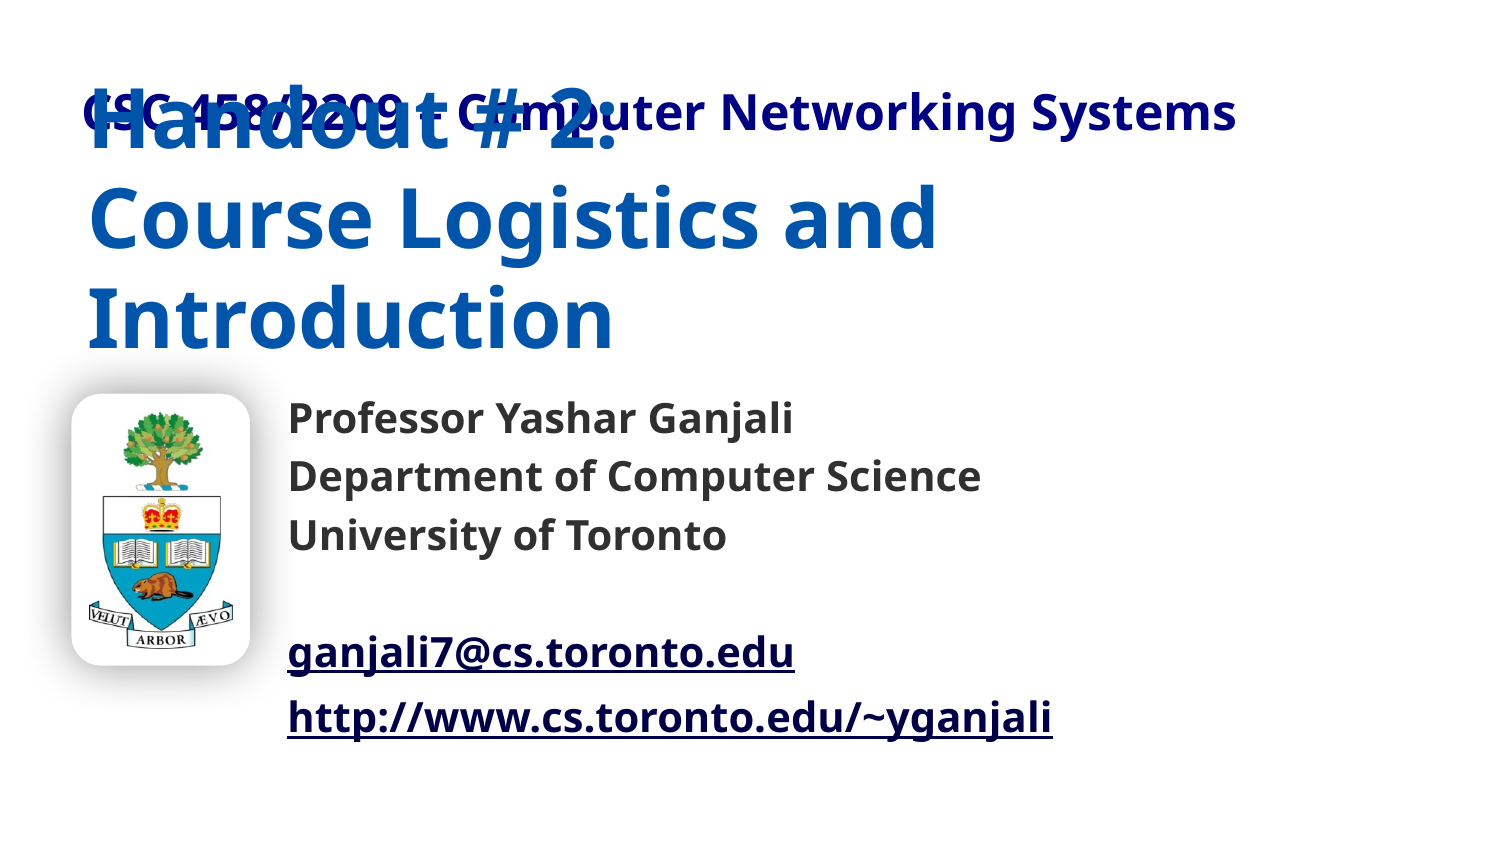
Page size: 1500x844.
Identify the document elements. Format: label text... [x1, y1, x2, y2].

title Handout # 2: Course Logistics and Introduction [87, 159, 1425, 366]
subtitle Professor Yashar Ganjali Department of Computer Science University of Toronto ganjali7@cs.toronto.edu http://www.cs.toronto.edu/~yganjali [287, 384, 1425, 779]
picture [89, 412, 233, 649]
